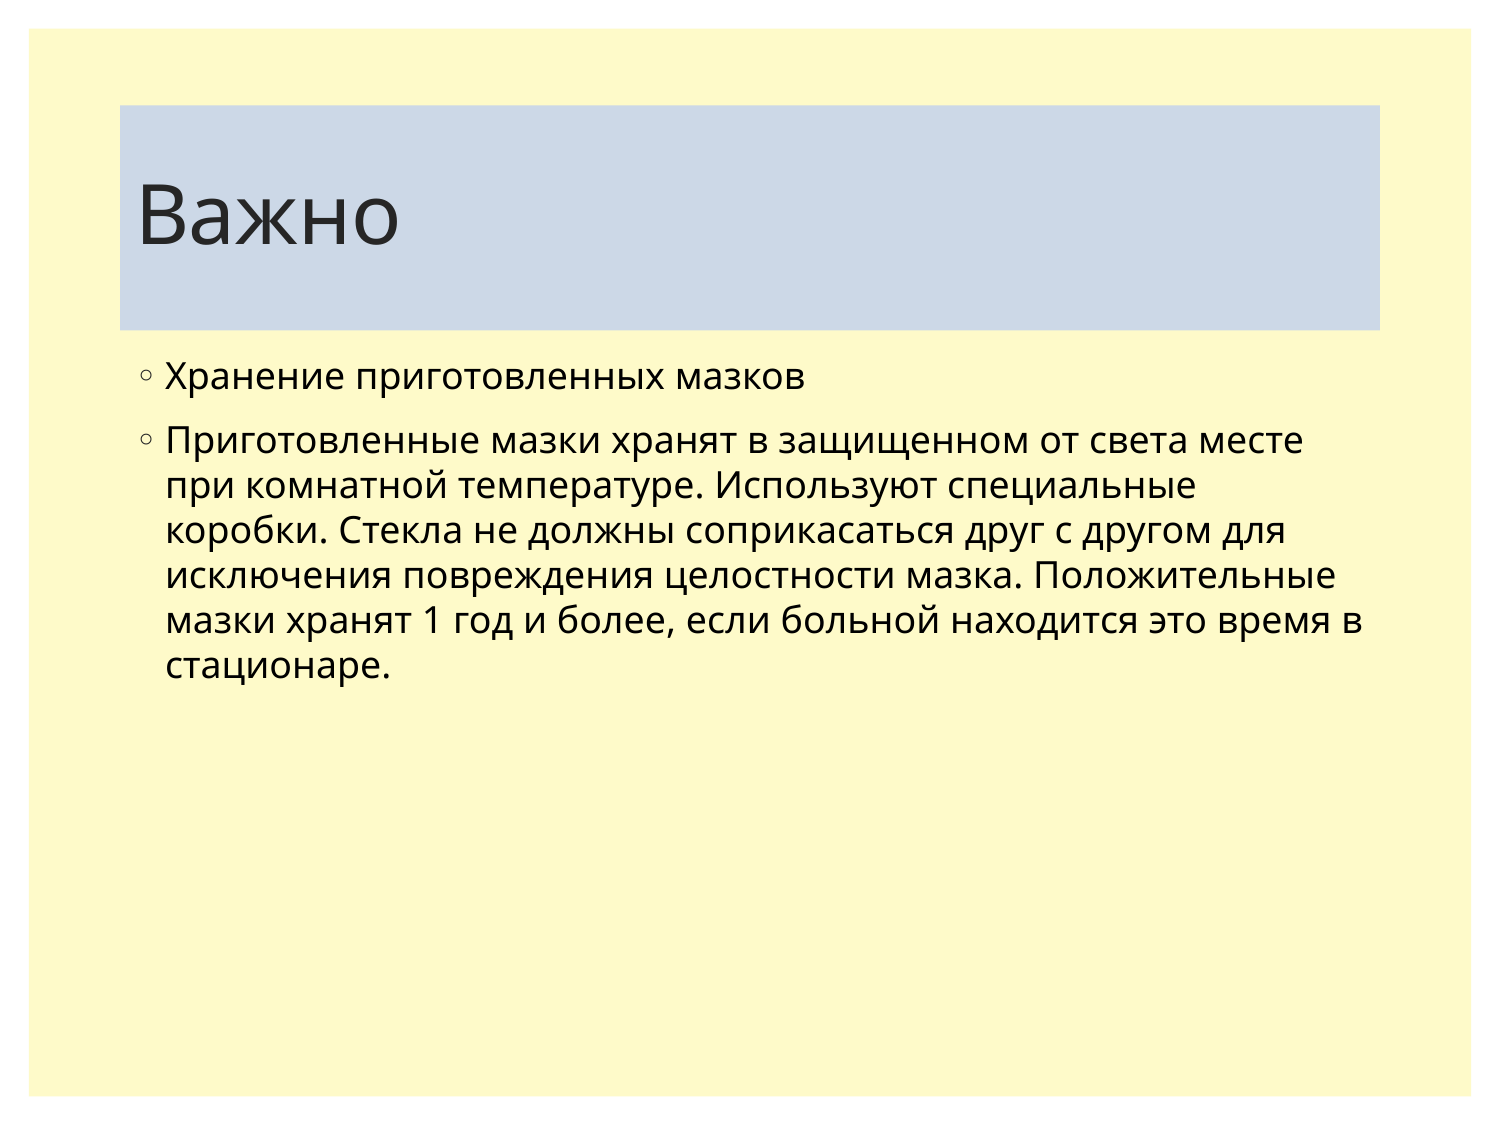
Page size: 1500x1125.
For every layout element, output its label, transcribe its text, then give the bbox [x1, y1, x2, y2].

list Хранение приготовленных мазков Приготовленные мазки хранят в защищенном от света месте при комнатной температуре. Используют специальные коробки. Стекла не должны соприкасаться друг с другом для исключения повреждения целостности мазка. Положительные мазки хранят 1 год и более, если больной находится это время в стационаре. [120, 345, 1380, 990]
title Важно [120, 105, 1380, 331]
